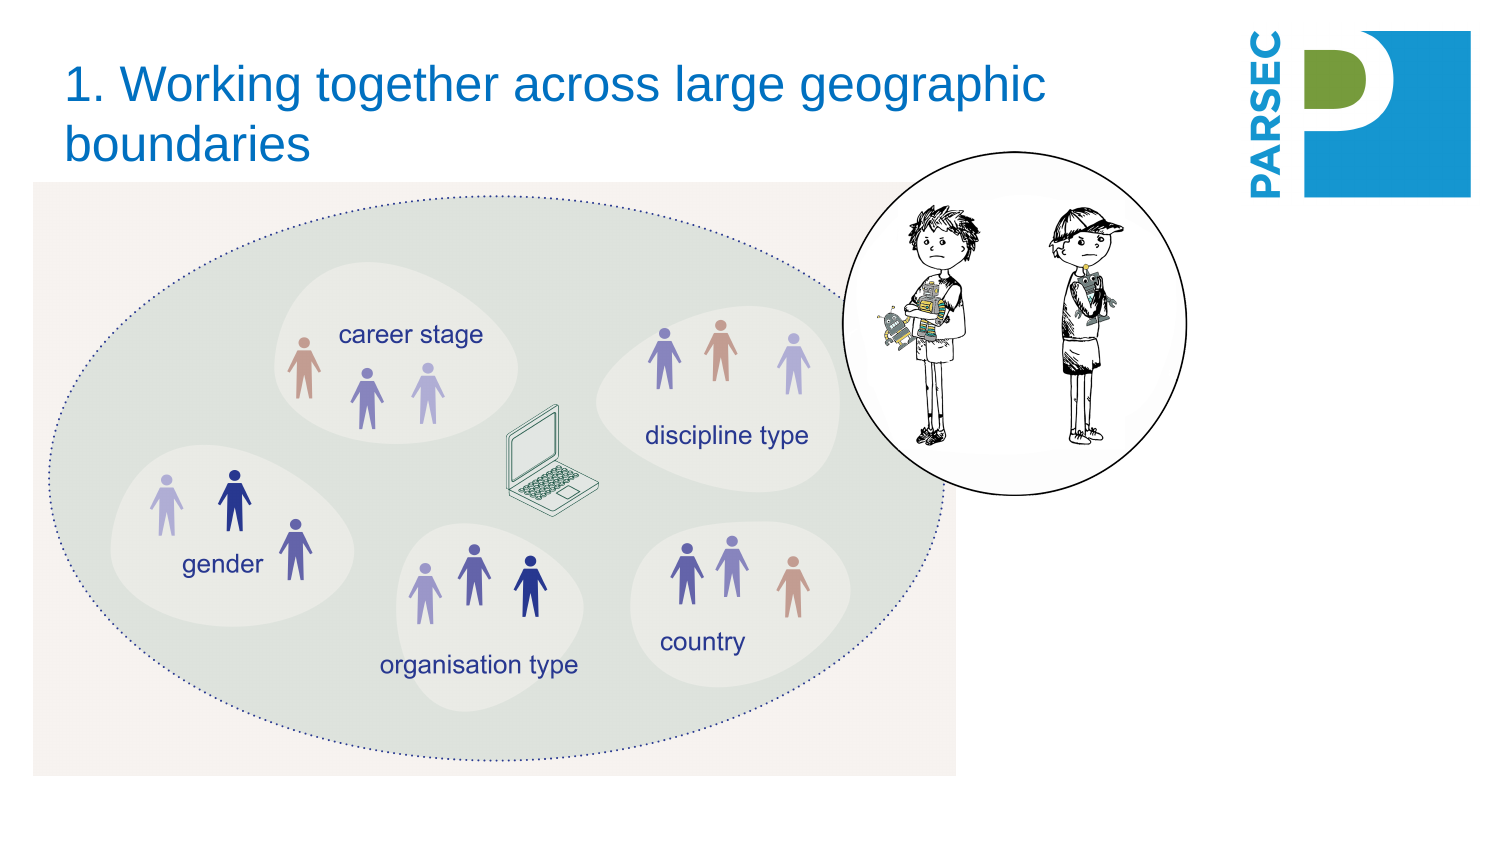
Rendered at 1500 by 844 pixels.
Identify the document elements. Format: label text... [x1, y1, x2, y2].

picture [33, 147, 1193, 777]
title 1. Working together across large geographic boundaries [49, 36, 1222, 209]
picture [1241, 22, 1480, 206]
